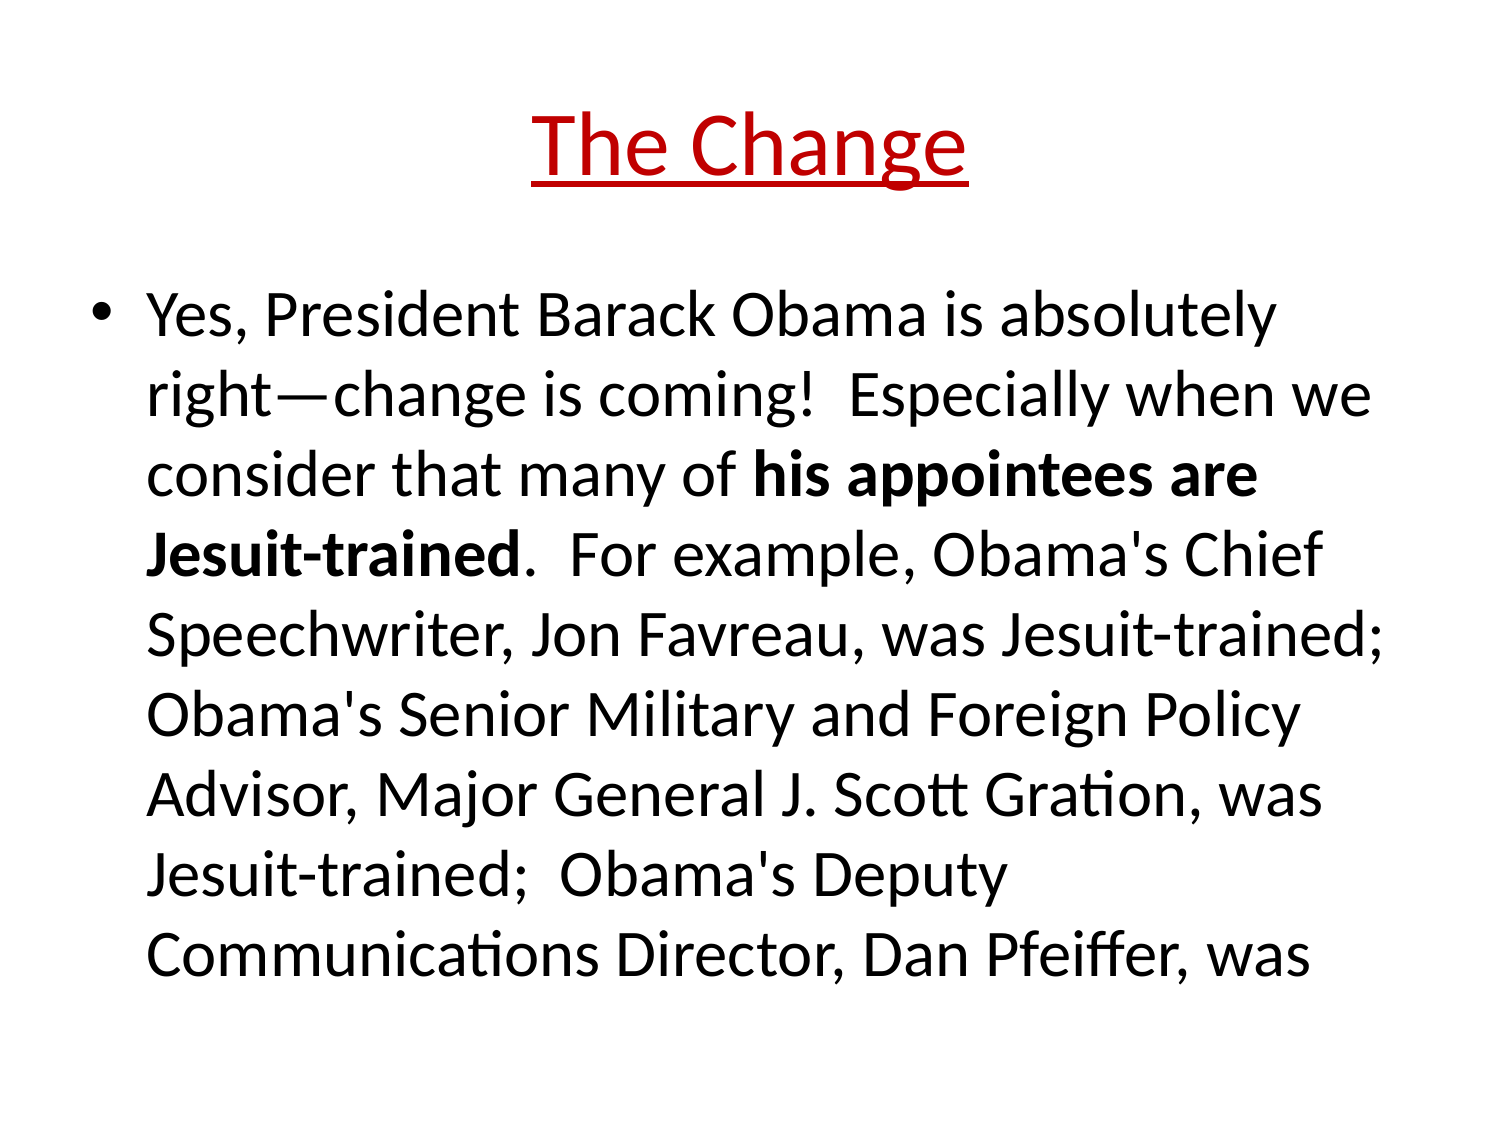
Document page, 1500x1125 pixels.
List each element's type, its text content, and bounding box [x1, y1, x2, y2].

title The Change [75, 45, 1425, 233]
list Yes, President Barack Obama is absolutely right—change is coming! Especially when we consider that many of his appointees are Jesuit-trained. For example, Obama's Chief Speechwriter, Jon Favreau, was Jesuit-trained; Obama's Senior Military and Foreign Policy Advisor, Major General J. Scott Gration, was Jesuit-trained; Obama's Deputy Communications Director, Dan Pfeiffer, was [75, 262, 1425, 1005]
